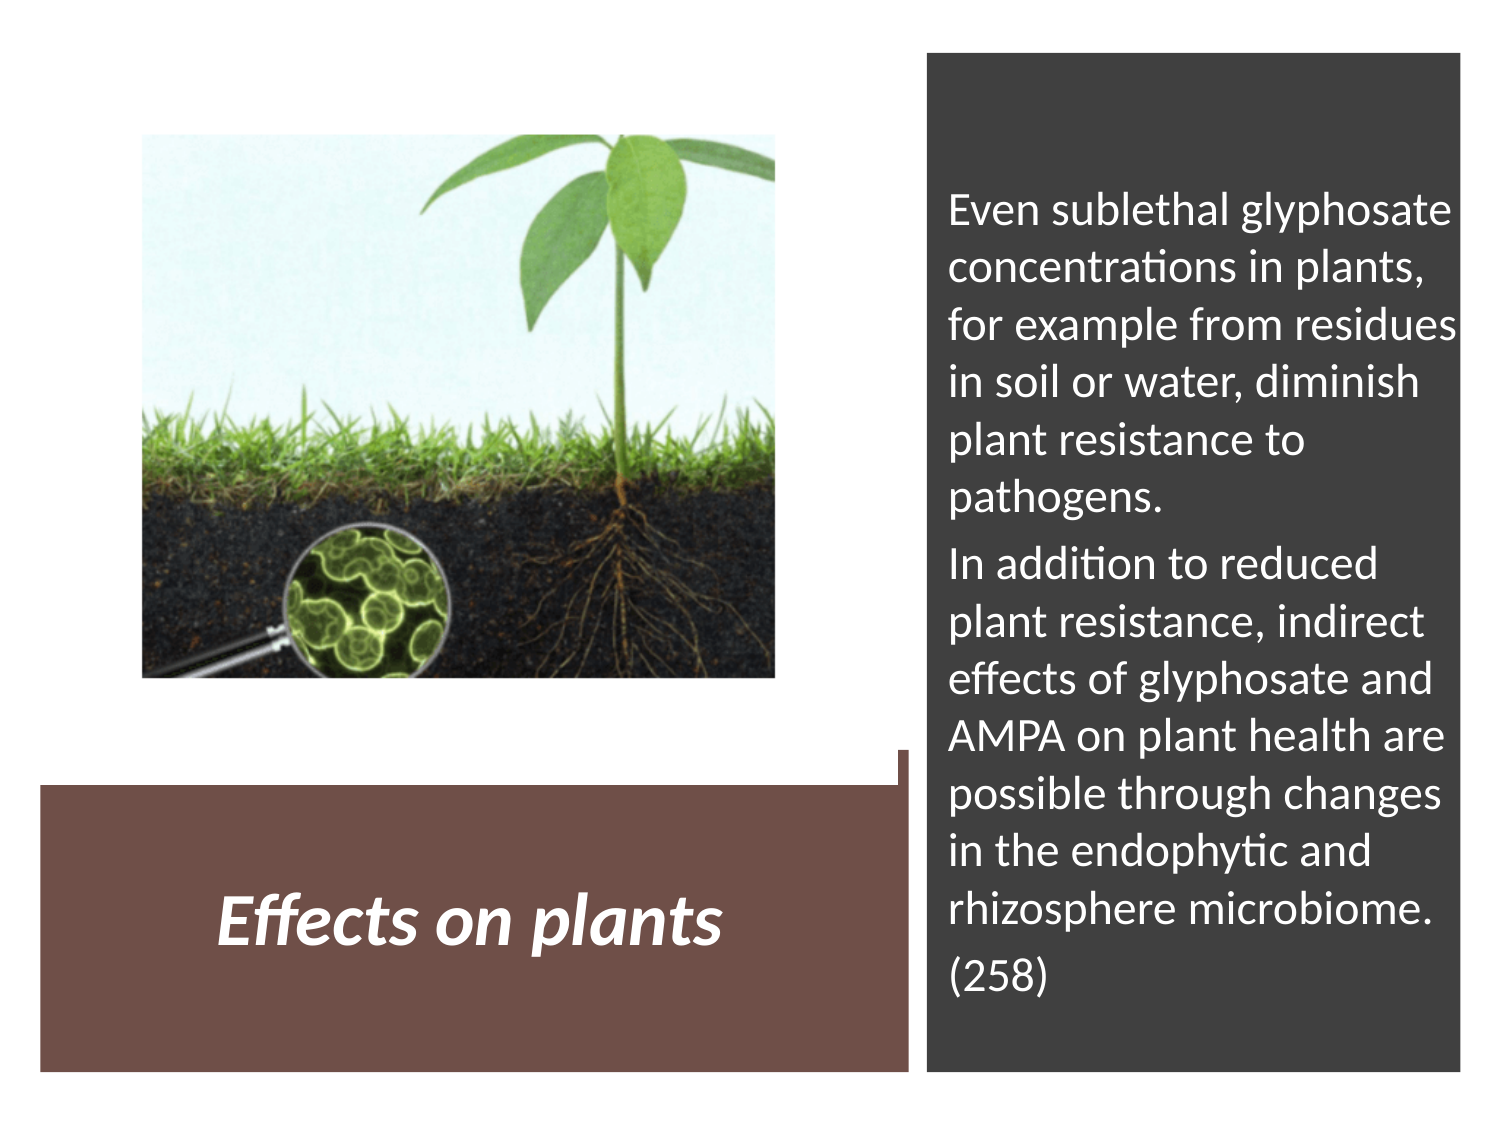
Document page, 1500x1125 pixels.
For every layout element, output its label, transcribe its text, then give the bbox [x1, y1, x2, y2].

title Effects on plants [64, 794, 876, 1049]
list Even sublethal glyphosate concentrations in plants, for example from residues in soil or water, diminish plant resistance to pathogens. In addition to reduced plant resistance, indirect effects of glyphosate and AMPA on plant health are possible through changes in the endophytic and rhizosphere microbiome. (258) [932, 150, 1478, 1028]
text_box [925, 51, 1462, 1074]
picture [21, 34, 898, 785]
text_box [38, 748, 911, 1074]
